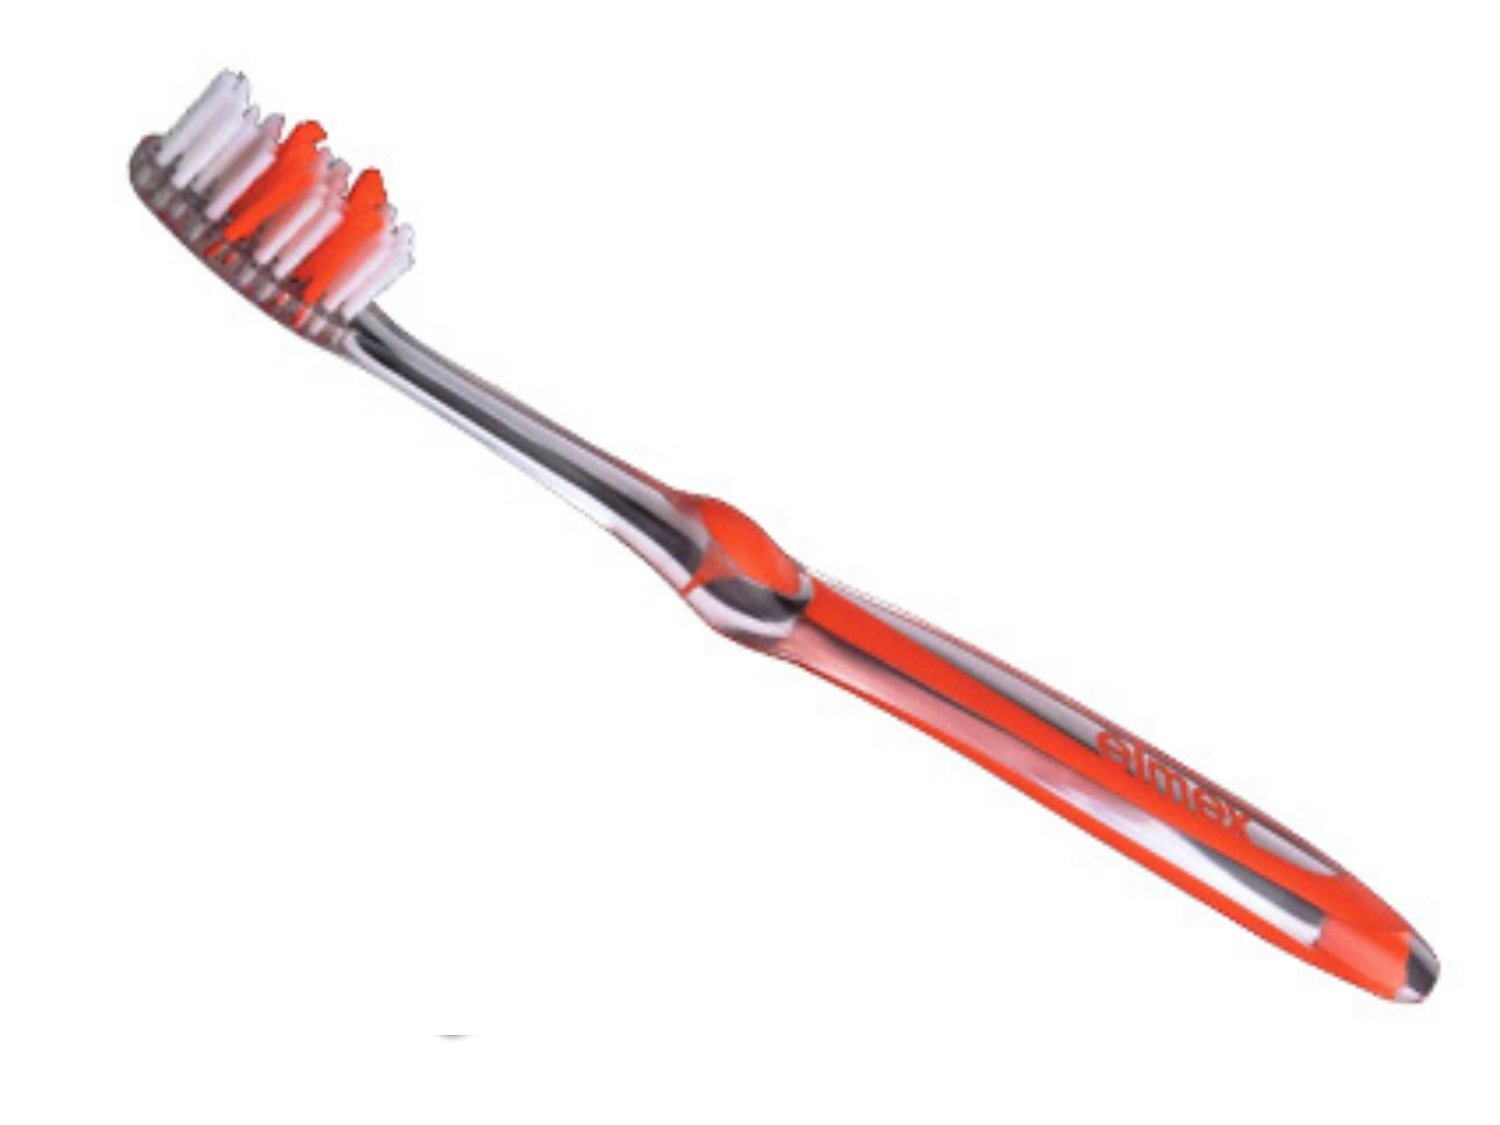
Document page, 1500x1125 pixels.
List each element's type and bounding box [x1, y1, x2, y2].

picture [29, 54, 1500, 1036]
